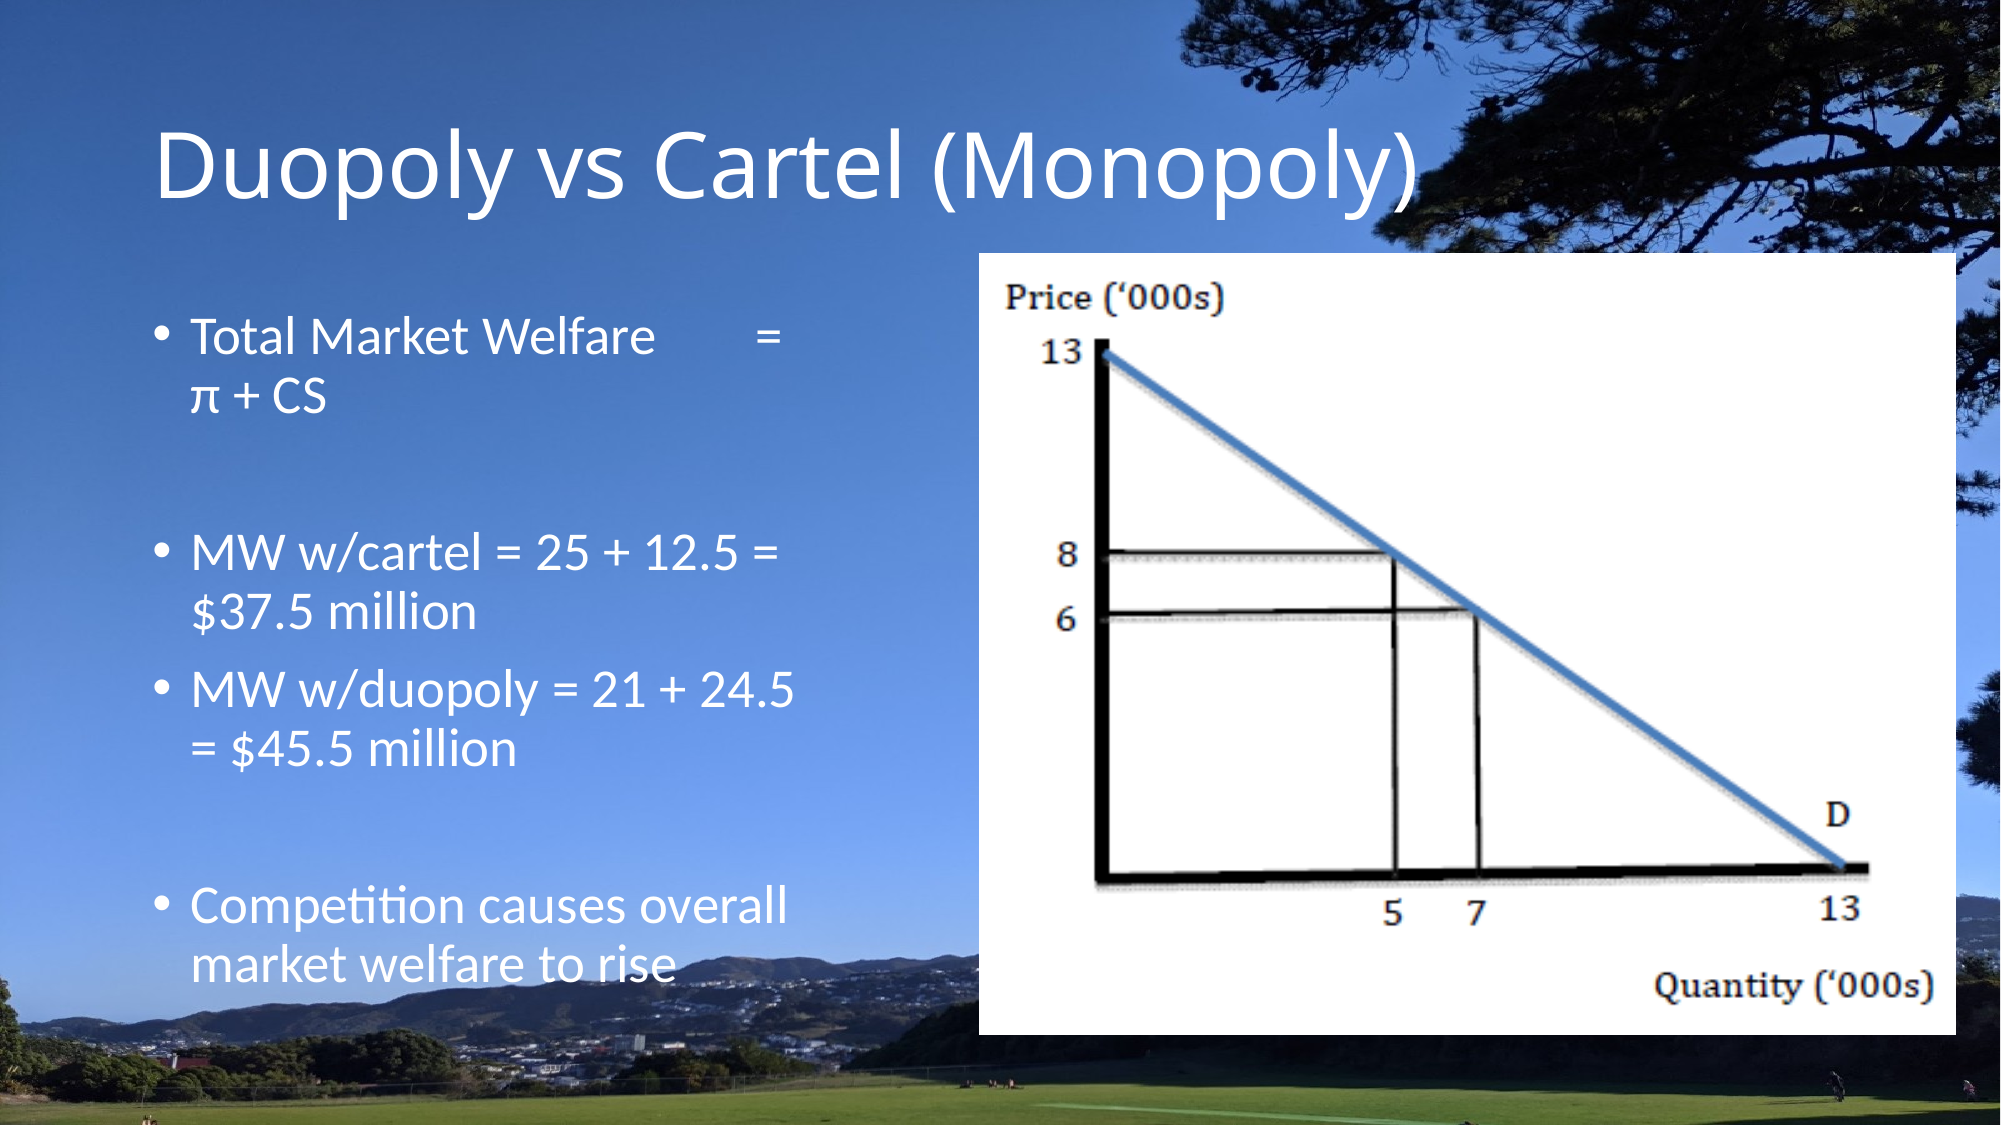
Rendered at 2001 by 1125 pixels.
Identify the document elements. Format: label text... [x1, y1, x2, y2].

list Total Market Welfare = π + CS MW w/cartel = 25 + 12.5 = $37.5 million MW w/duopoly = 21 + 24.5 = $45.5 million Competition causes overall market welfare to rise [137, 299, 829, 1014]
picture [0, 0, 2001, 1125]
title Duopoly vs Cartel (Monopoly) [137, 59, 1863, 278]
